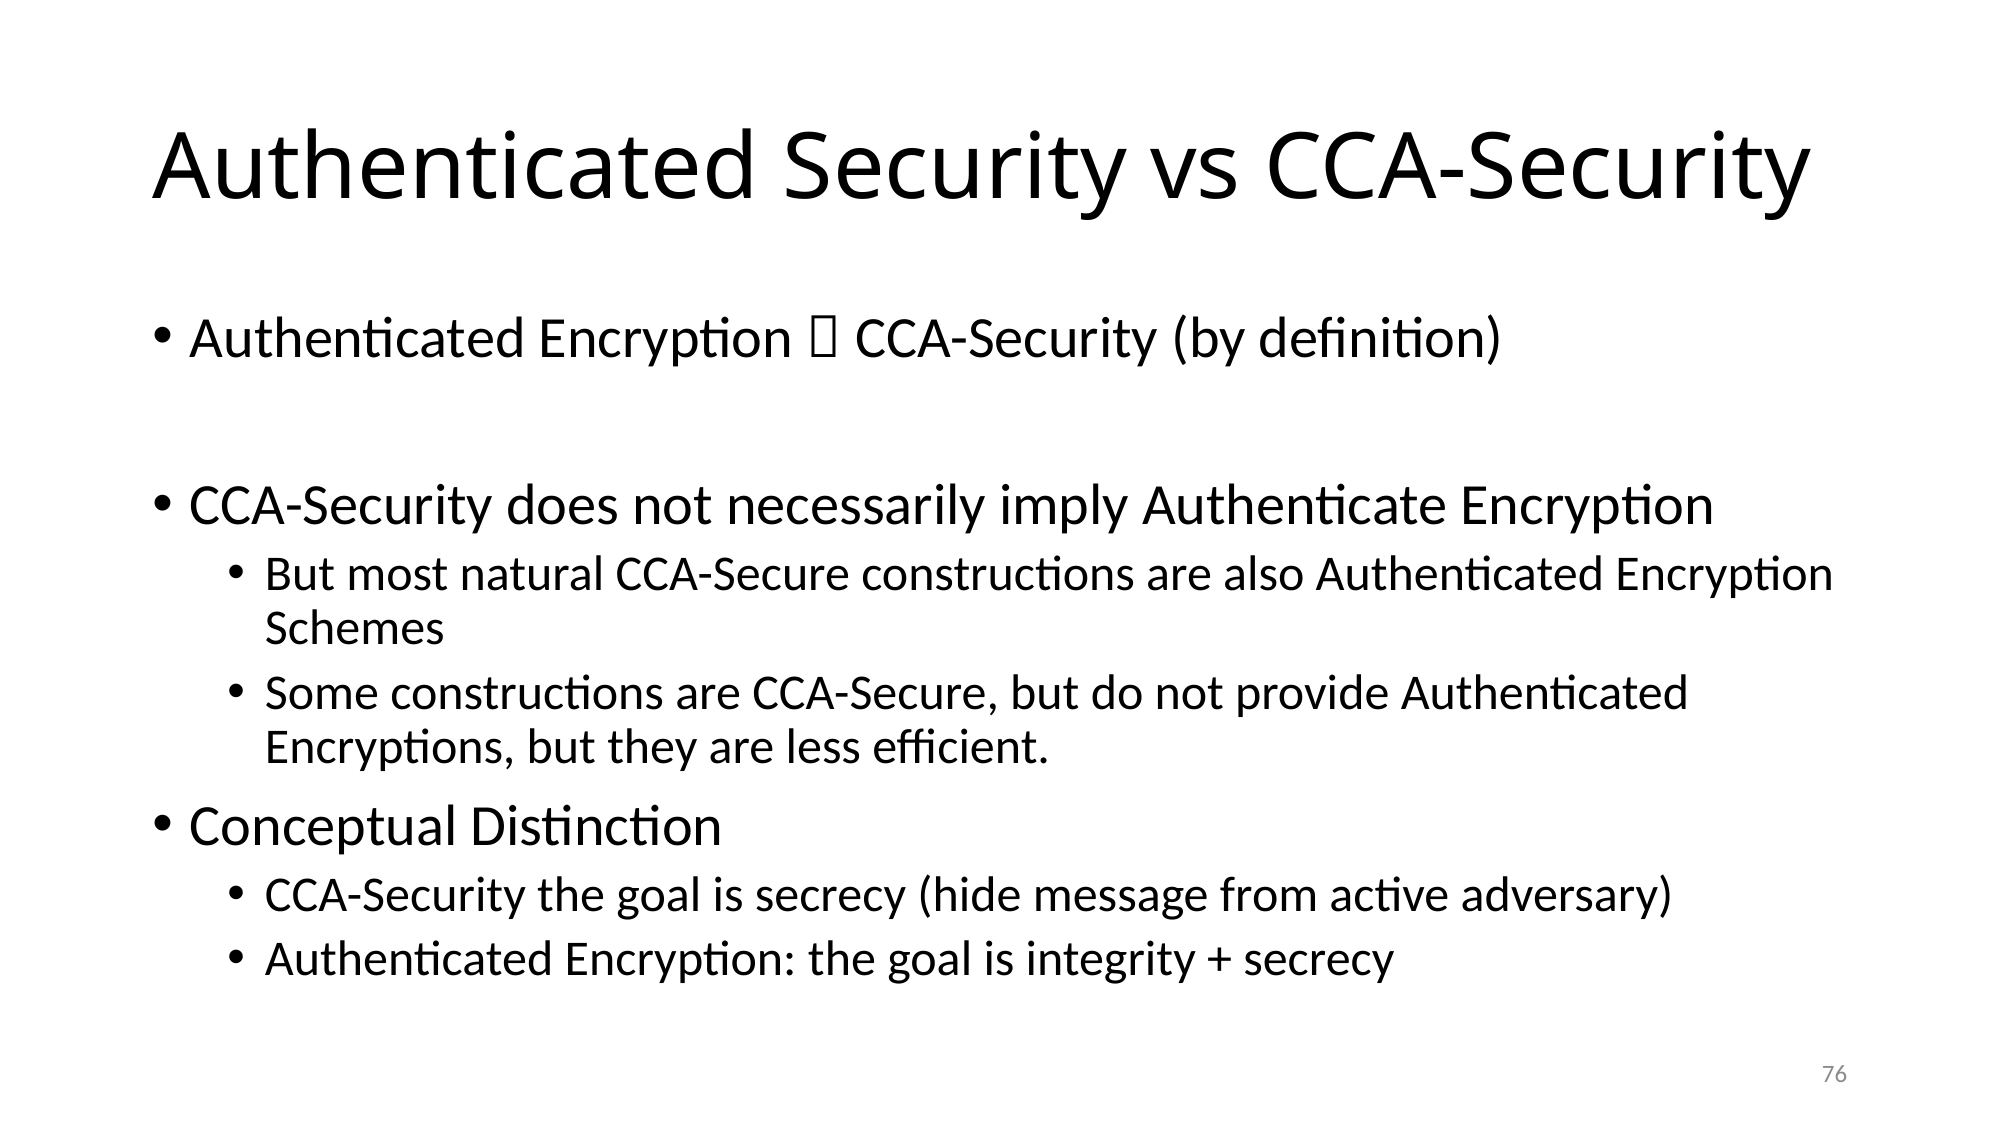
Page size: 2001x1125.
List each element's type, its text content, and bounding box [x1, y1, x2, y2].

slide_number 76 [1412, 1042, 1863, 1103]
title Authenticated Security vs CCA-Security [137, 59, 1863, 278]
list Authenticated Encryption  CCA-Security (by definition) CCA-Security does not necessarily imply Authenticate Encryption But most natural CCA-Secure constructions are also Authenticated Encryption Schemes Some constructions are CCA-Secure, but do not provide Authenticated Encryptions, but they are less efficient. Conceptual Distinction CCA-Security the goal is secrecy (hide message from active adversary) Authenticated Encryption: the goal is integrity + secrecy [137, 299, 1863, 1014]
